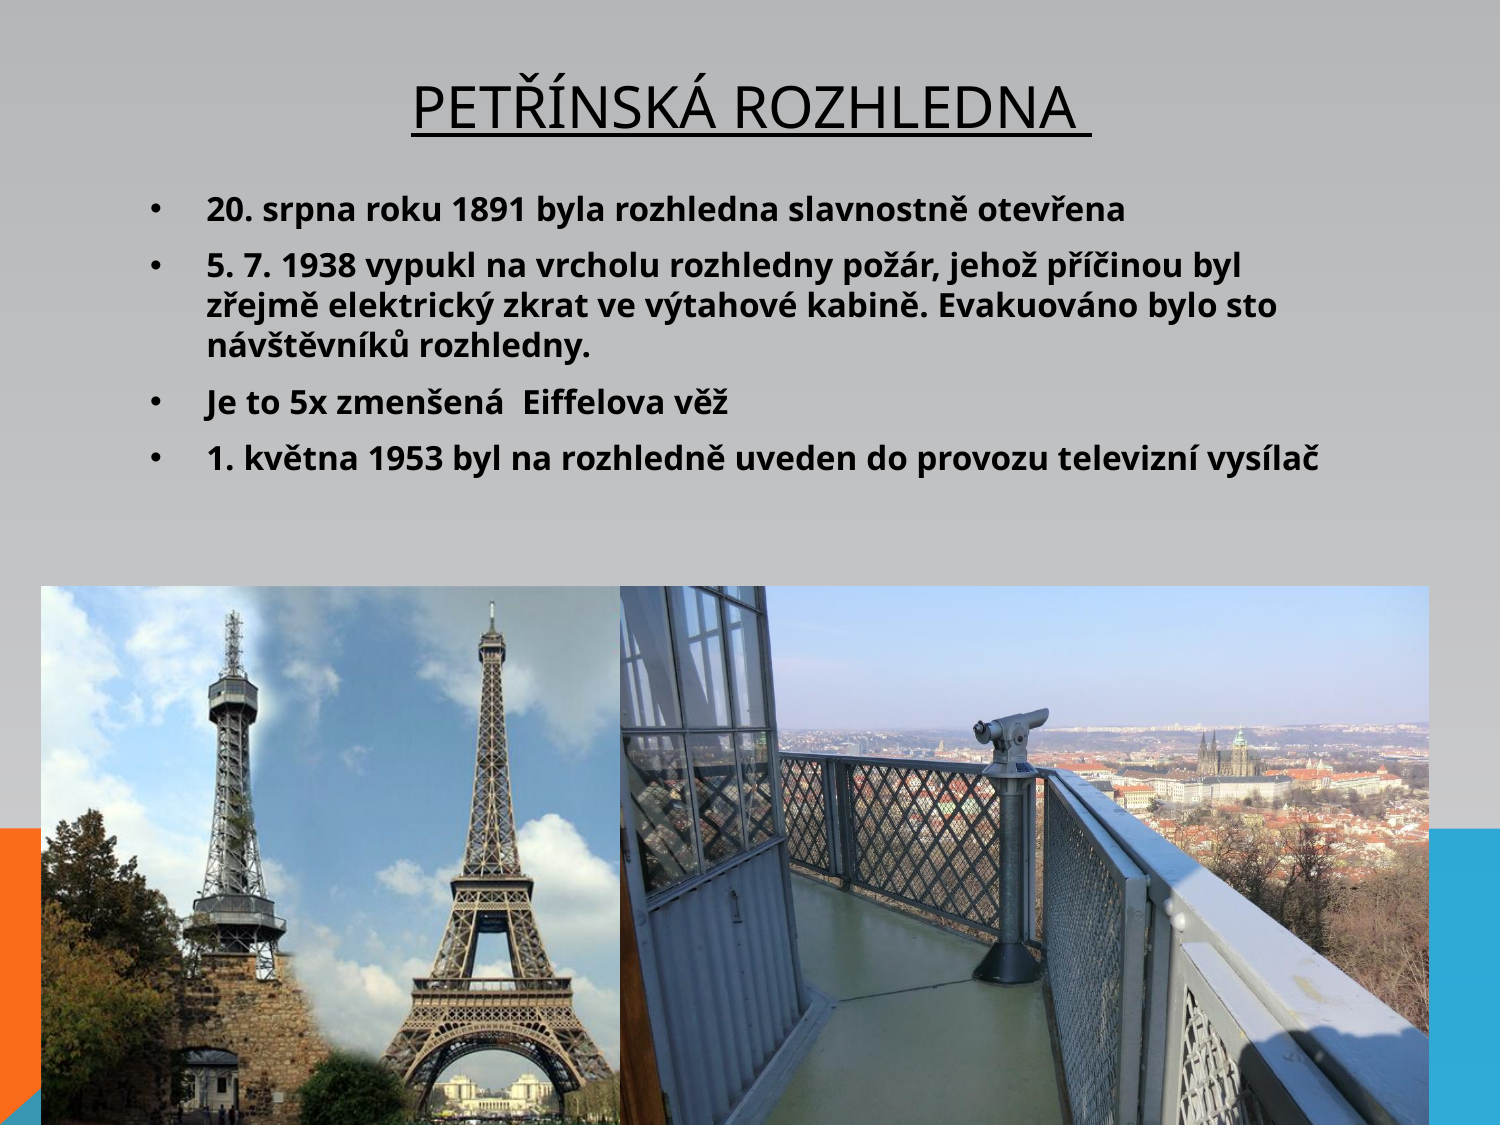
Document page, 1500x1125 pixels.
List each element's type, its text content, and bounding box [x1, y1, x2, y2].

picture [40, 585, 1429, 1125]
list 20. srpna roku 1891 byla rozhledna slavnostně otevřena 5. 7. 1938 vypukl na vrcholu rozhledny požár, jehož příčinou byl zřejmě elektrický zkrat ve výtahové kabině. Evakuováno bylo sto návštěvníků rozhledny. Je to 5x zmenšená Eiffelova věž 1. května 1953 byl na rozhledně uveden do provozu televizní vysílač [135, 180, 1369, 584]
title Petřínská Rozhledna [135, 60, 1369, 150]
